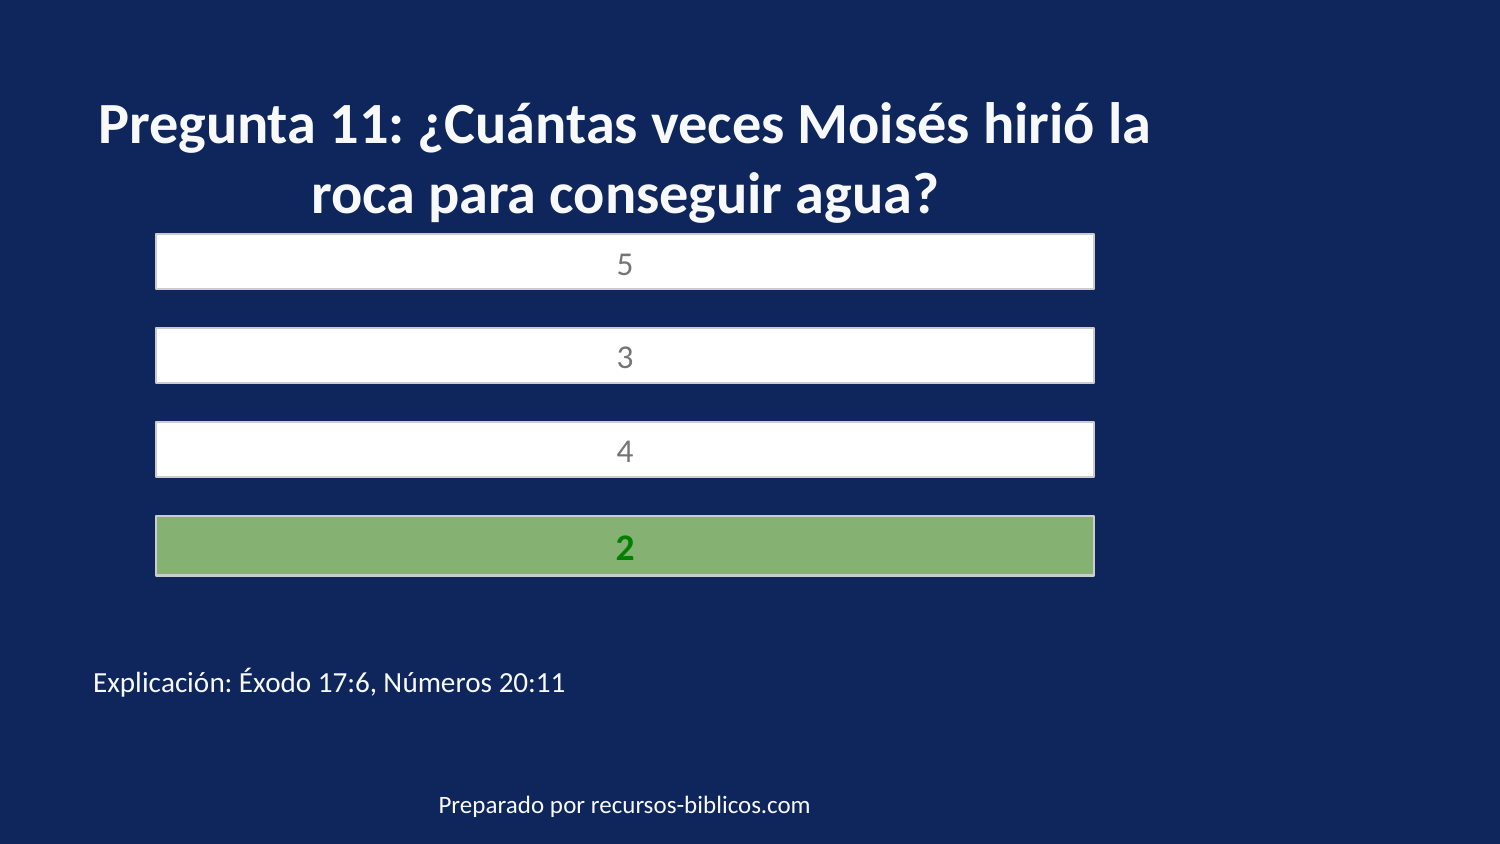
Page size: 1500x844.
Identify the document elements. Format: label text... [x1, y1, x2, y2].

text_box Pregunta 11: ¿Cuántas veces Moisés hirió la roca para conseguir agua? [78, 78, 1172, 233]
text_box 5 [156, 234, 1094, 290]
text_box Explicación: Éxodo 17:6, Números 20:11 [78, 656, 1172, 707]
text_box Preparado por recursos-biblicos.com [78, 781, 1172, 827]
text_box 3 [156, 328, 1094, 383]
text_box 2 [156, 515, 1094, 576]
text_box 4 [156, 421, 1094, 477]
